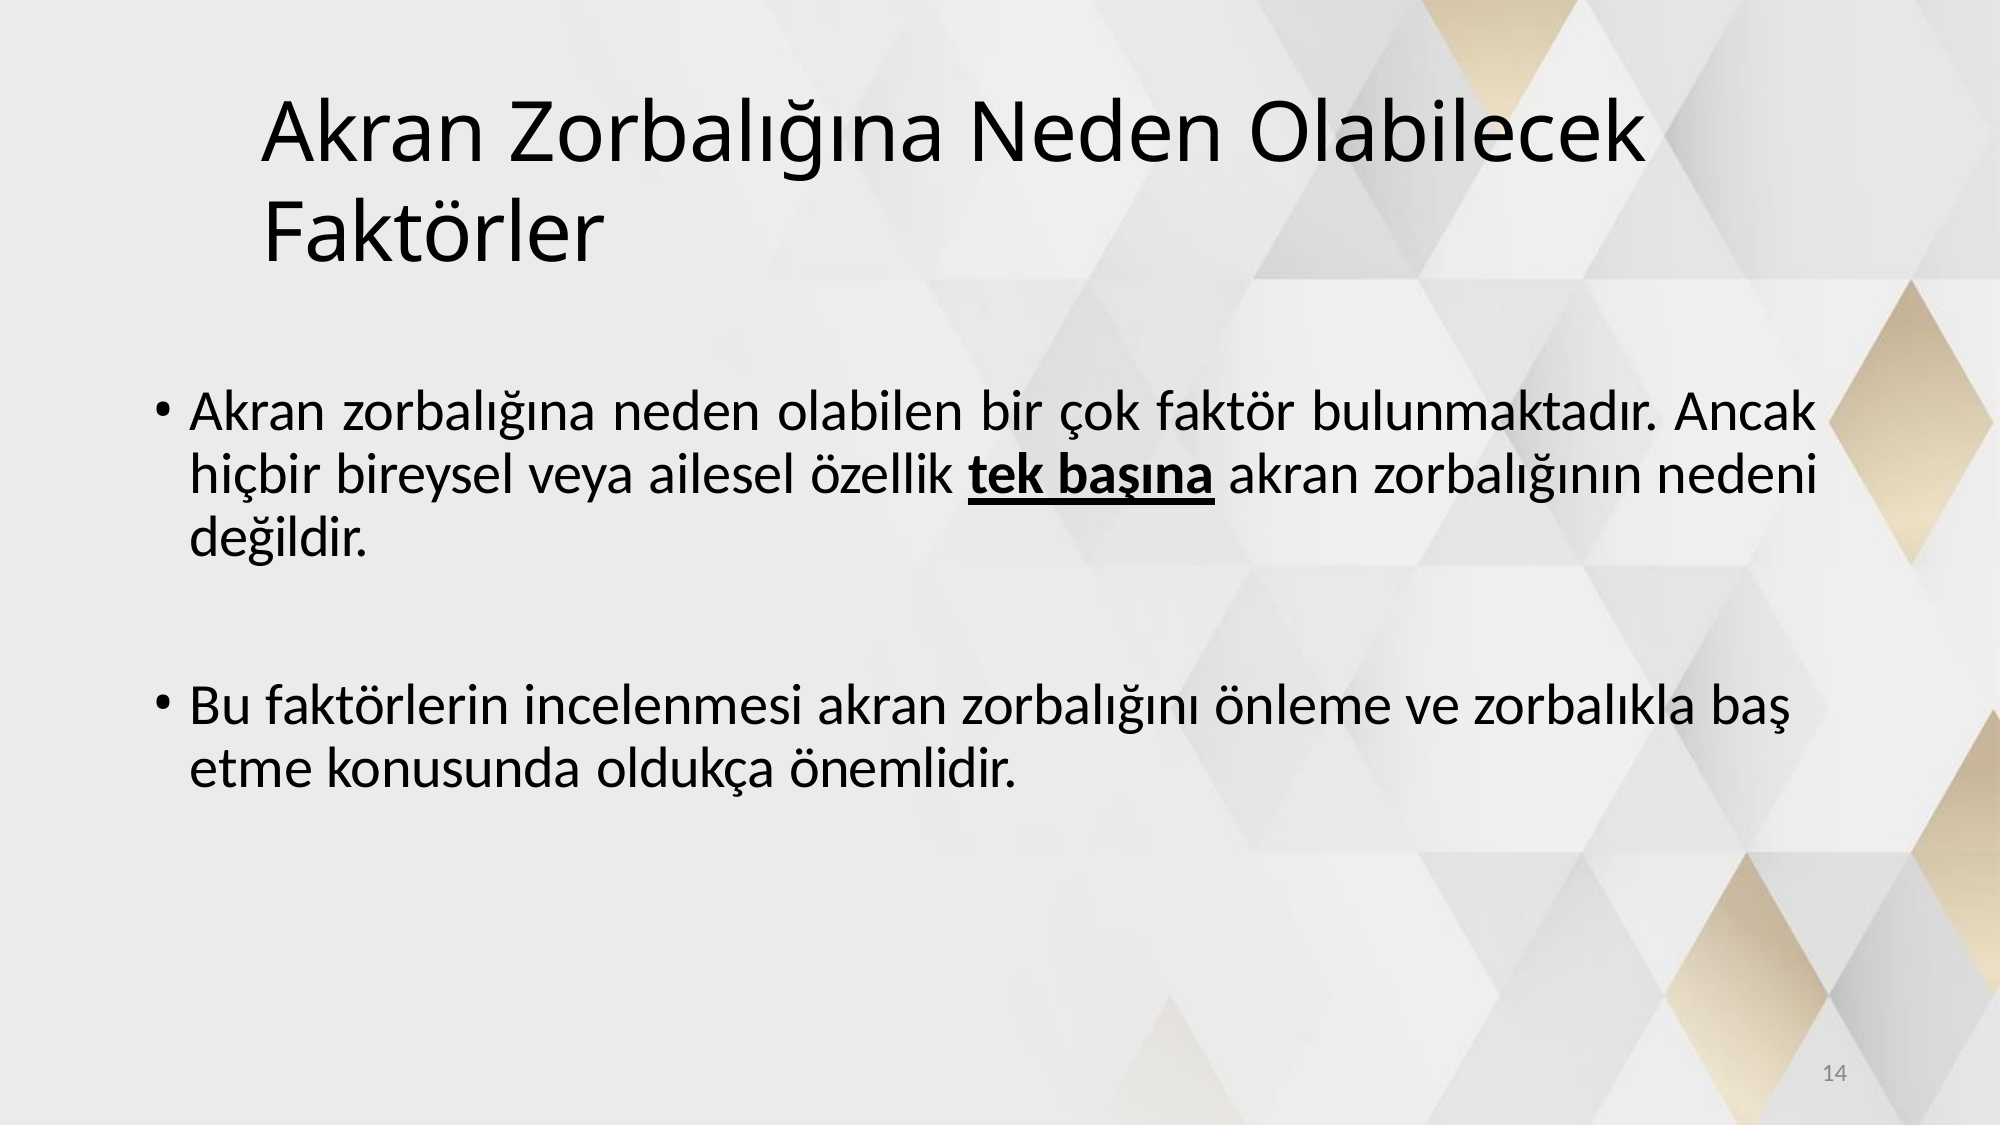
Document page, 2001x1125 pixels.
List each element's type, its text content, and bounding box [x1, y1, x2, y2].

text_box 14 [1819, 1060, 1850, 1087]
picture [0, 0, 2000, 1125]
title Akran Zorbalığına Neden Olabilecek Faktörler [259, 76, 1741, 279]
text_box Akran zorbalığına neden olabilen bir çok faktör bulunmaktadır. Ancak hiçbir bireysel veya ailesel özellik tek başına akran zorbalığının nedeni değildir. Bu faktörlerin incelenmesi akran zorbalığını önleme ve zorbalıkla baş etme konusunda oldukça önemlidir. [150, 371, 1834, 800]
